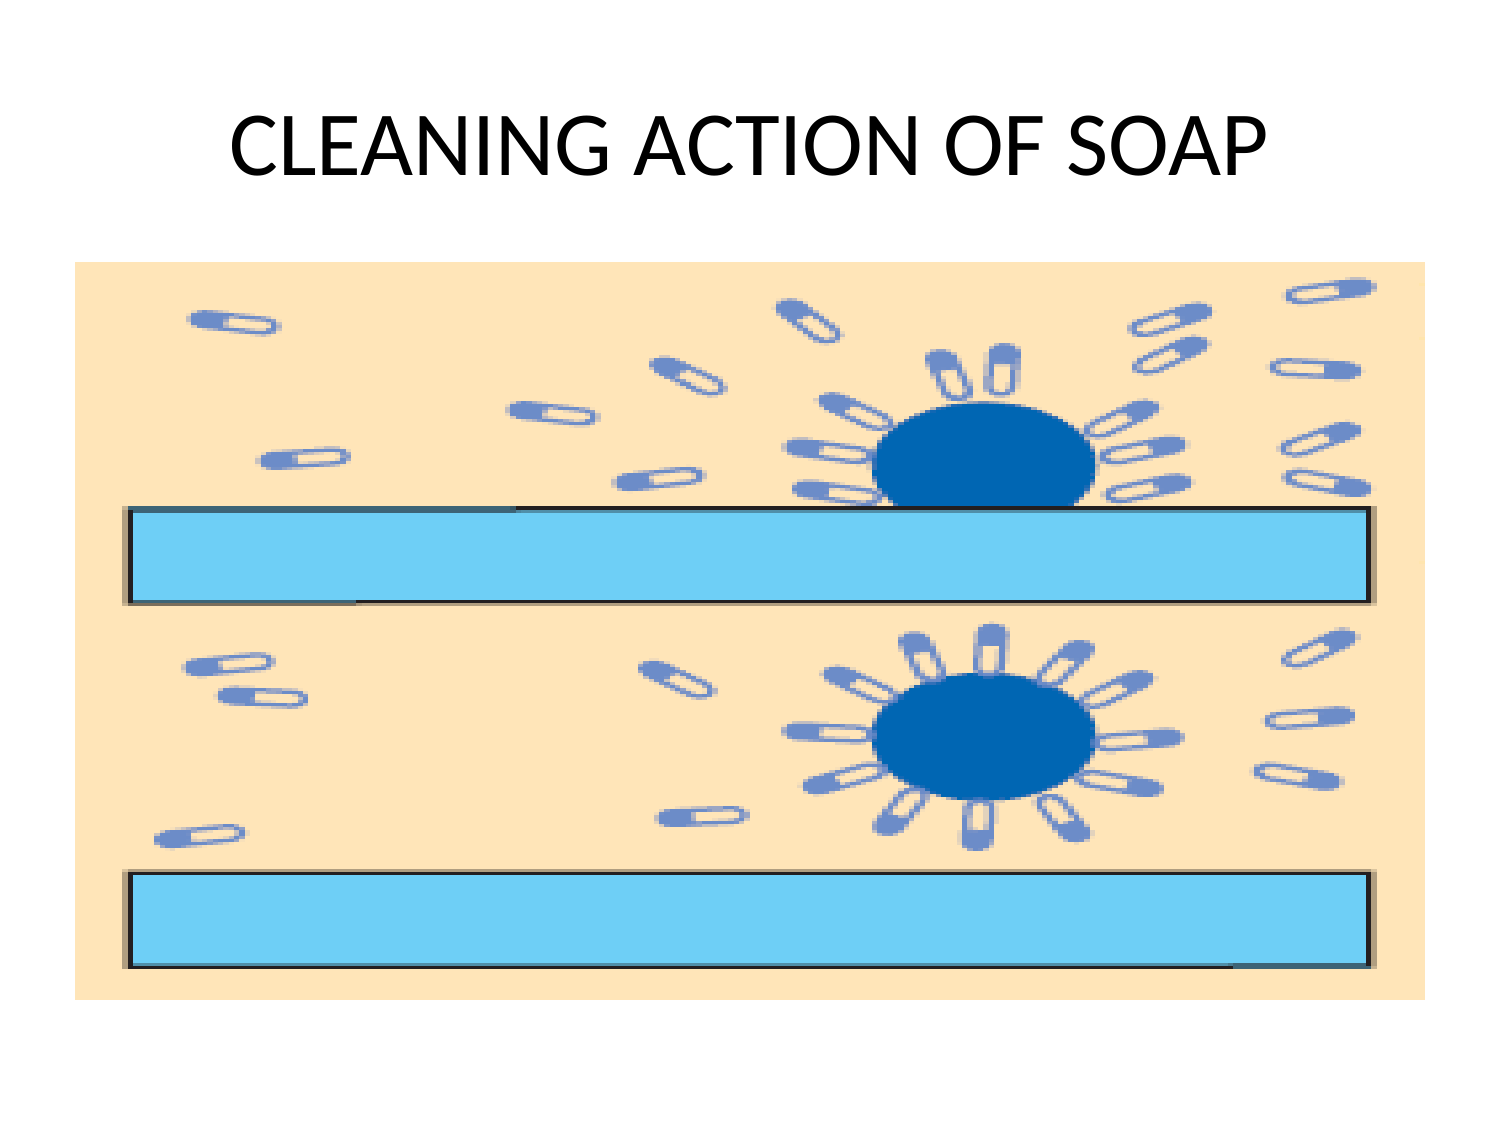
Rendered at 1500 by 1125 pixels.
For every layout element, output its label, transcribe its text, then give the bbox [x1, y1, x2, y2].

title CLEANING ACTION OF SOAP [75, 45, 1425, 233]
picture [74, 262, 1426, 1001]
